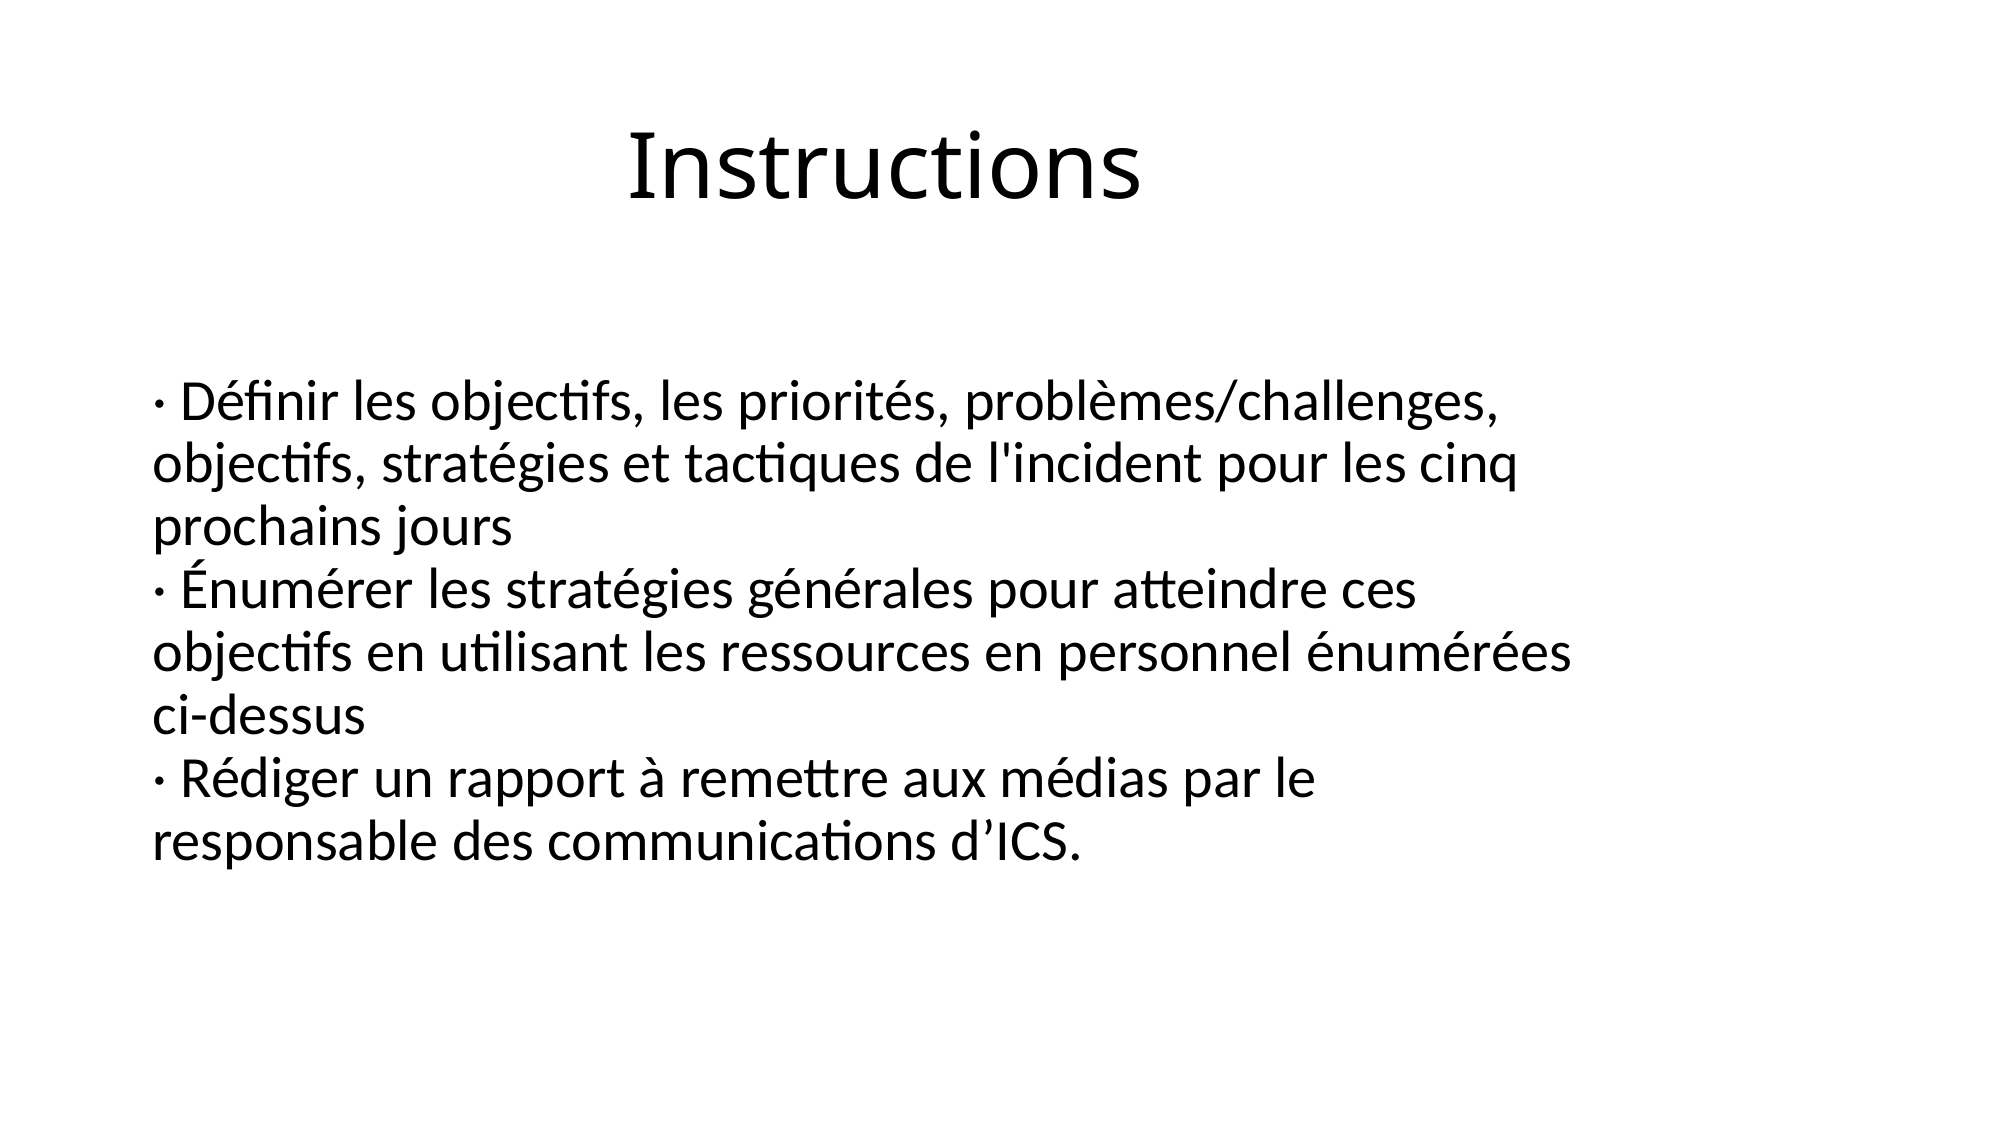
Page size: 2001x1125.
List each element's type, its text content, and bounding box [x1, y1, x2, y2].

list · Définir les objectifs, les priorités, problèmes/challenges, objectifs, stratégies et tactiques de l'incident pour les cinq prochains jours · Énumérer les stratégies générales pour atteindre ces objectifs en utilisant les ressources en personnel énumérées ci-dessus · Rédiger un rapport à remettre aux médias par le responsable des communications d’ICS. [137, 299, 1610, 950]
title Instructions [137, 59, 1863, 278]
